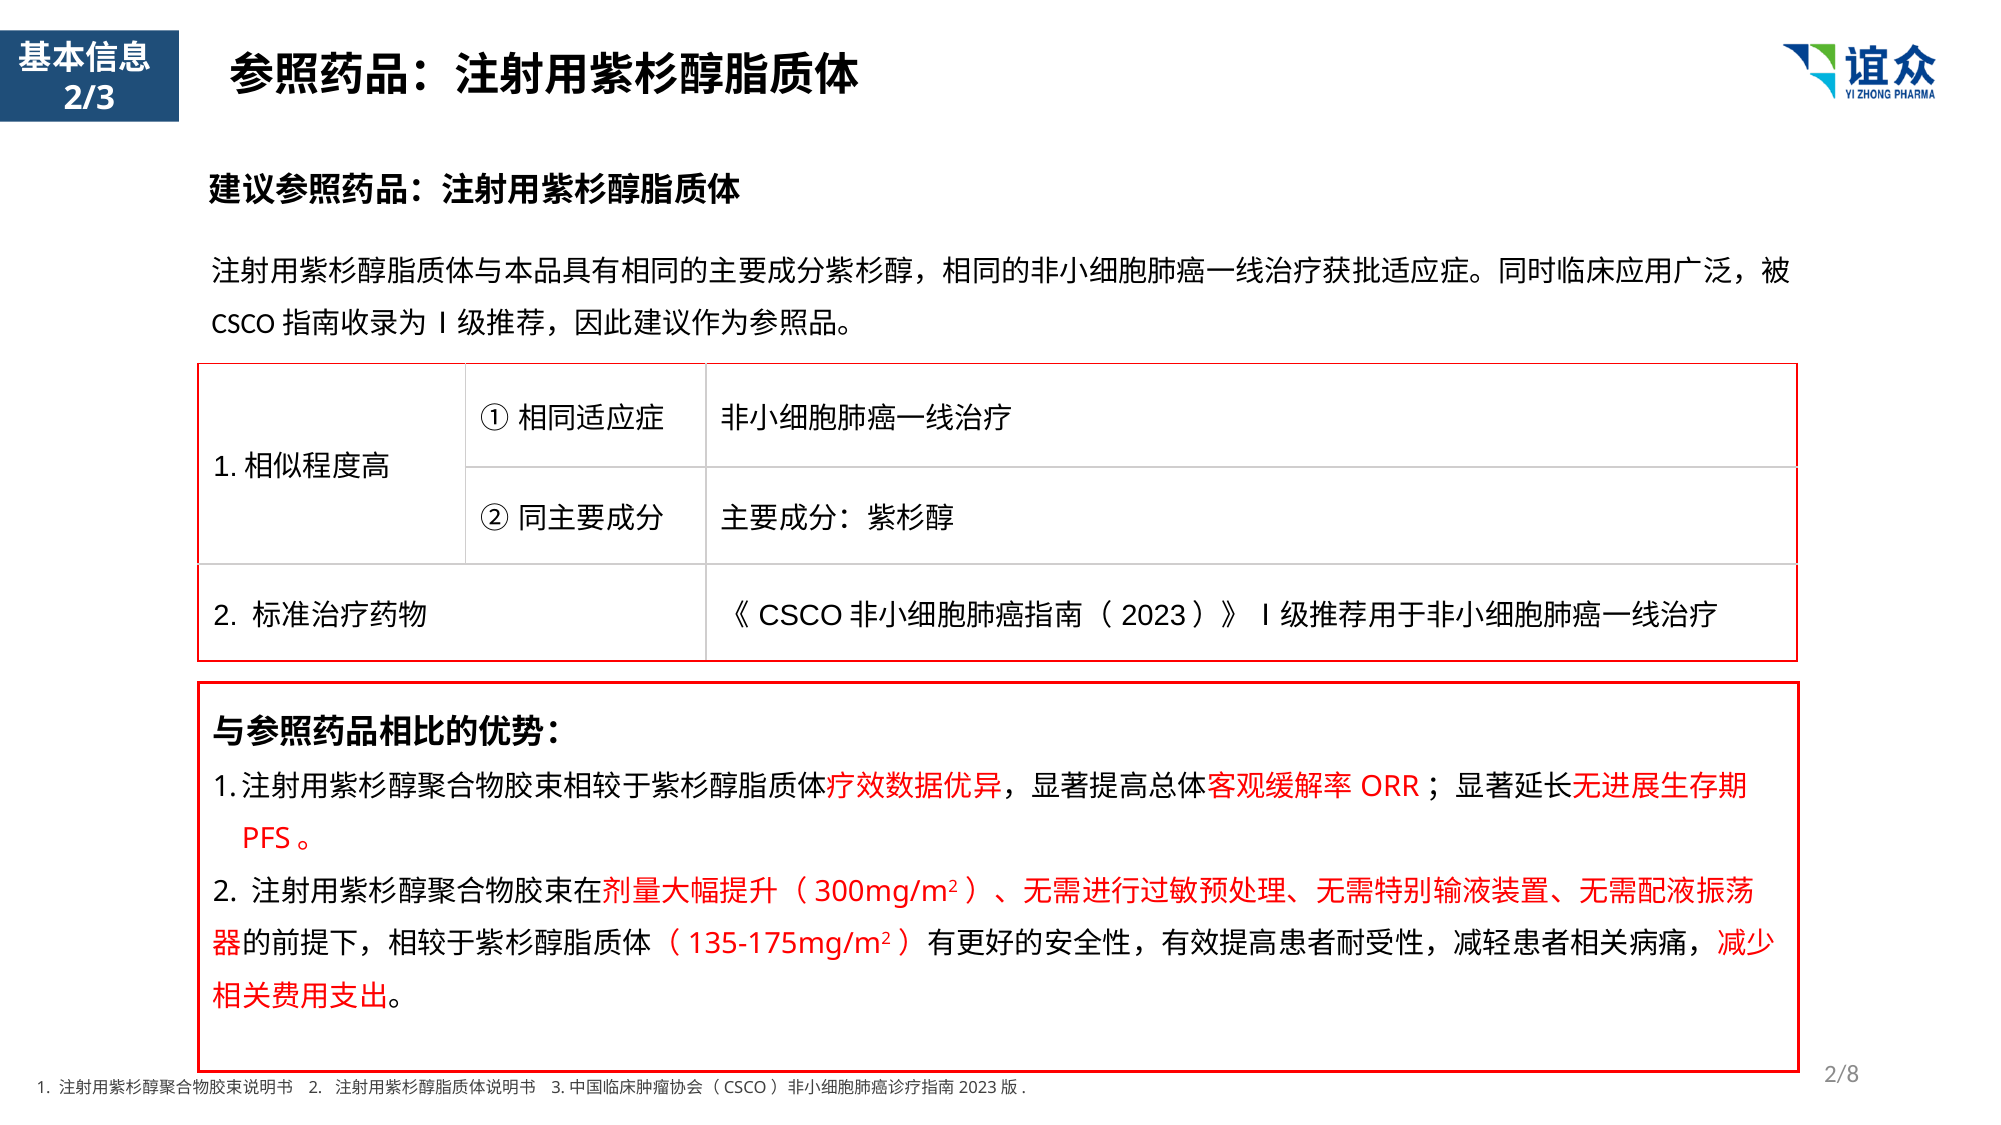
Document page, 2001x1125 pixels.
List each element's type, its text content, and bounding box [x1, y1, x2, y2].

table_cell 主要成分：紫杉醇 [707, 468, 1796, 563]
text_box 1. 注射用紫杉醇聚合物胶束说明书 2. 注射用紫杉醇脂质体说明书 3.中国临床肿瘤协会（CSCO）非小细胞肺癌诊疗指南2023版. [21, 1069, 1375, 1104]
text_box 注射用紫杉醇脂质体与本品具有相同的主要成分紫杉醇，相同的非小细胞肺癌一线治疗获批适应症。同时临床应用广泛，被CSCO指南收录为Ⅰ级推荐，因此建议作为参照品。 [196, 227, 1831, 347]
table_cell ②同主要成分 [466, 468, 705, 563]
title 参照药品：注射用紫杉醇脂质体 [214, 35, 1656, 110]
text_box 建议参照药品：注射用紫杉醇脂质体 [194, 152, 1088, 215]
table_header 非小细胞肺癌一线治疗 [707, 364, 1796, 466]
table_cell 2. 标准治疗药物 [199, 565, 705, 660]
text_box 与参照药品相比的优势： 注射用紫杉醇聚合物胶束相较于紫杉醇脂质体疗效数据优异，显著提高总体客观缓解率ORR；显著延长无进展生存期PFS。 2. 注射用紫杉醇聚合物胶束在剂量大幅提升（300mg/m2）、无需进行过敏预处理、无需特别输液装置、无需配液振荡器的前提下，相较于紫杉醇脂质体（135-175mg/m2）有更好的安全性，有效提高患者耐受性，减轻患者相关病痛，减少相关费用支出。 [198, 682, 1799, 1072]
picture [1780, 41, 1940, 101]
text_box 基本信息2/3 [0, 29, 180, 123]
table_header ①相同适应症 [466, 364, 705, 466]
slide_number 2/8 [1533, 1042, 1875, 1103]
table_cell 《CSCO非小细胞肺癌指南（2023）》Ⅰ级推荐用于非小细胞肺癌一线治疗 [707, 565, 1796, 660]
table_header 1.相似程度高 [199, 364, 465, 563]
